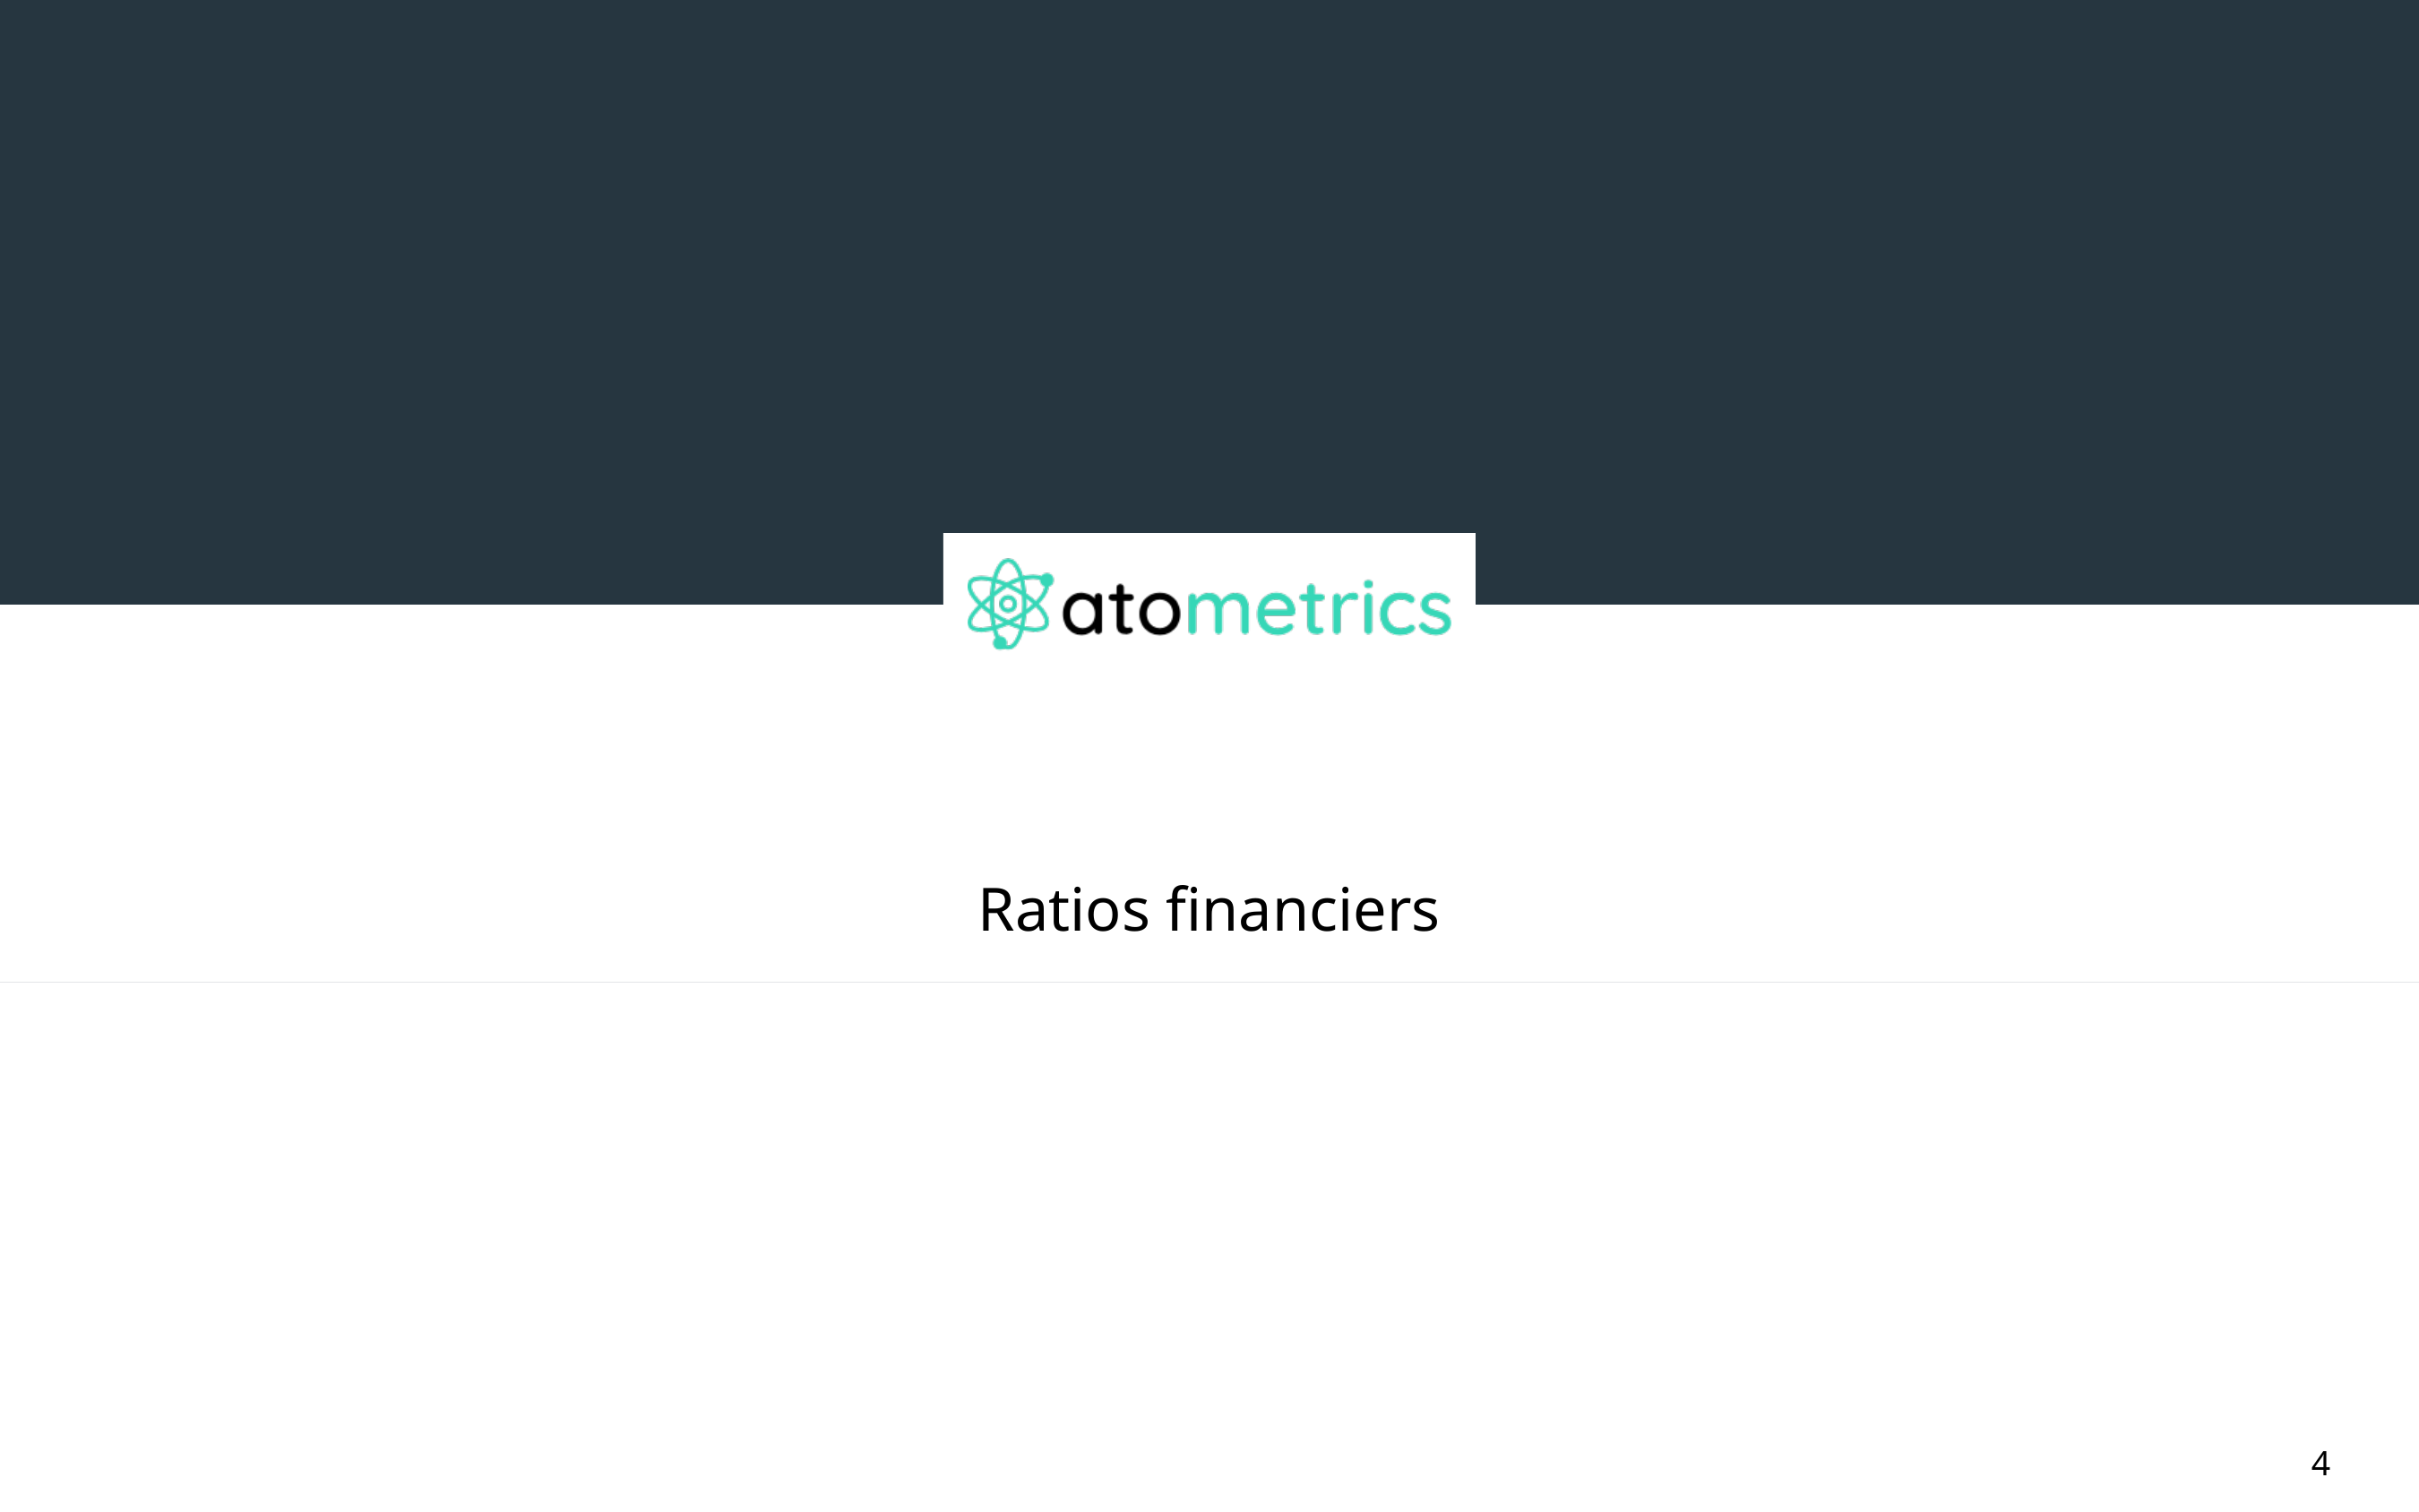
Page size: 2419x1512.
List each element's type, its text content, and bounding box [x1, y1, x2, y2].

picture [968, 557, 1451, 652]
slide_number 4 [2298, 1436, 2416, 1481]
